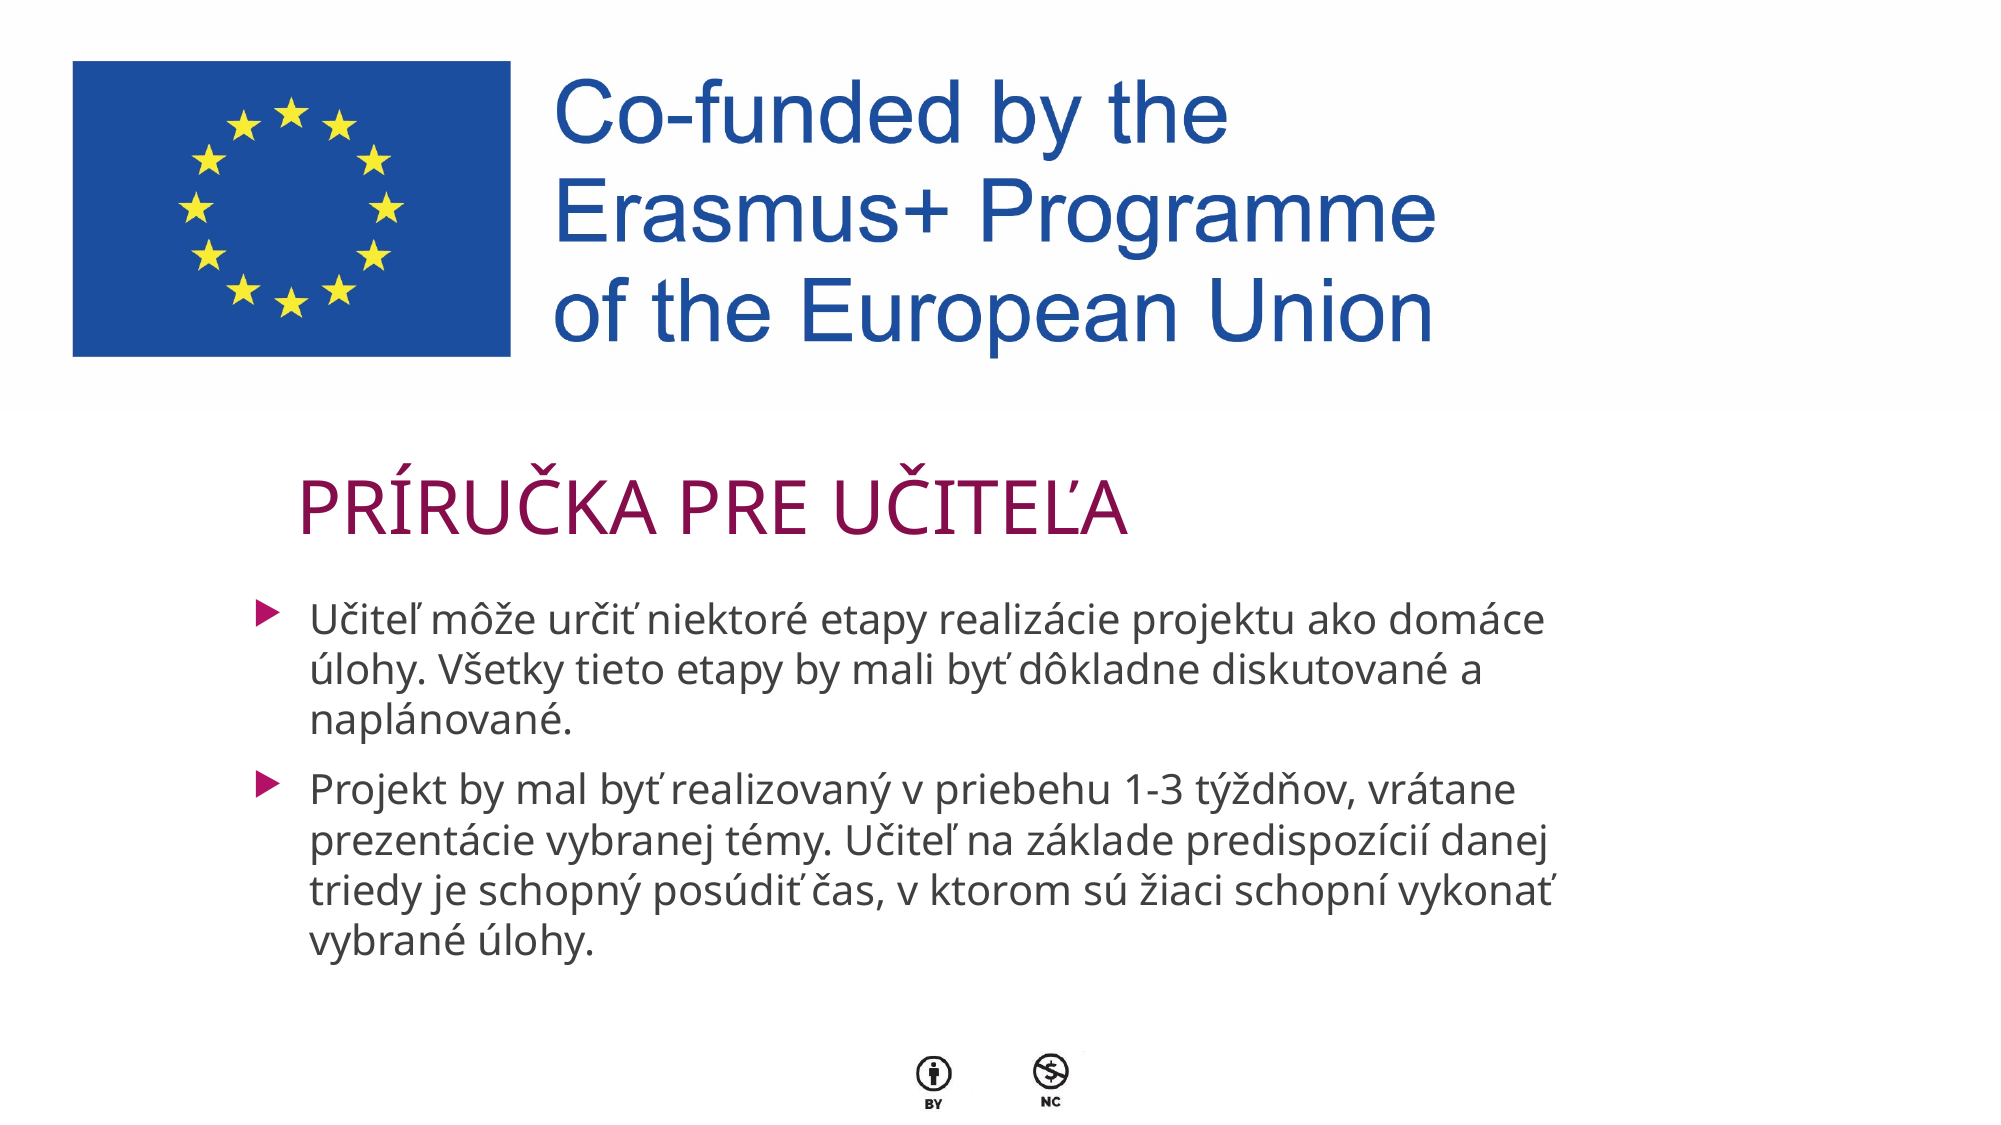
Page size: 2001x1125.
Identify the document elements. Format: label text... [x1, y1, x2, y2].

list Učiteľ môže určiť niektoré etapy realizácie projektu ako domáce úlohy. Všetky tieto etapy by mali byť dôkladne diskutované a naplánované. Projekt by mal byť realizovaný v priebehu 1-3 týždňov, vrátane prezentácie vybranej témy. Učiteľ na základe predispozícií danej triedy je schopný posúdiť čas, v ktorom sú žiaci schopní vykonať vybrané úlohy. [237, 585, 1686, 955]
title PRÍRUČKA PRE UČITEĽA [281, 446, 1719, 563]
picture [0, 0, 2000, 411]
picture [856, 1033, 1144, 1125]
